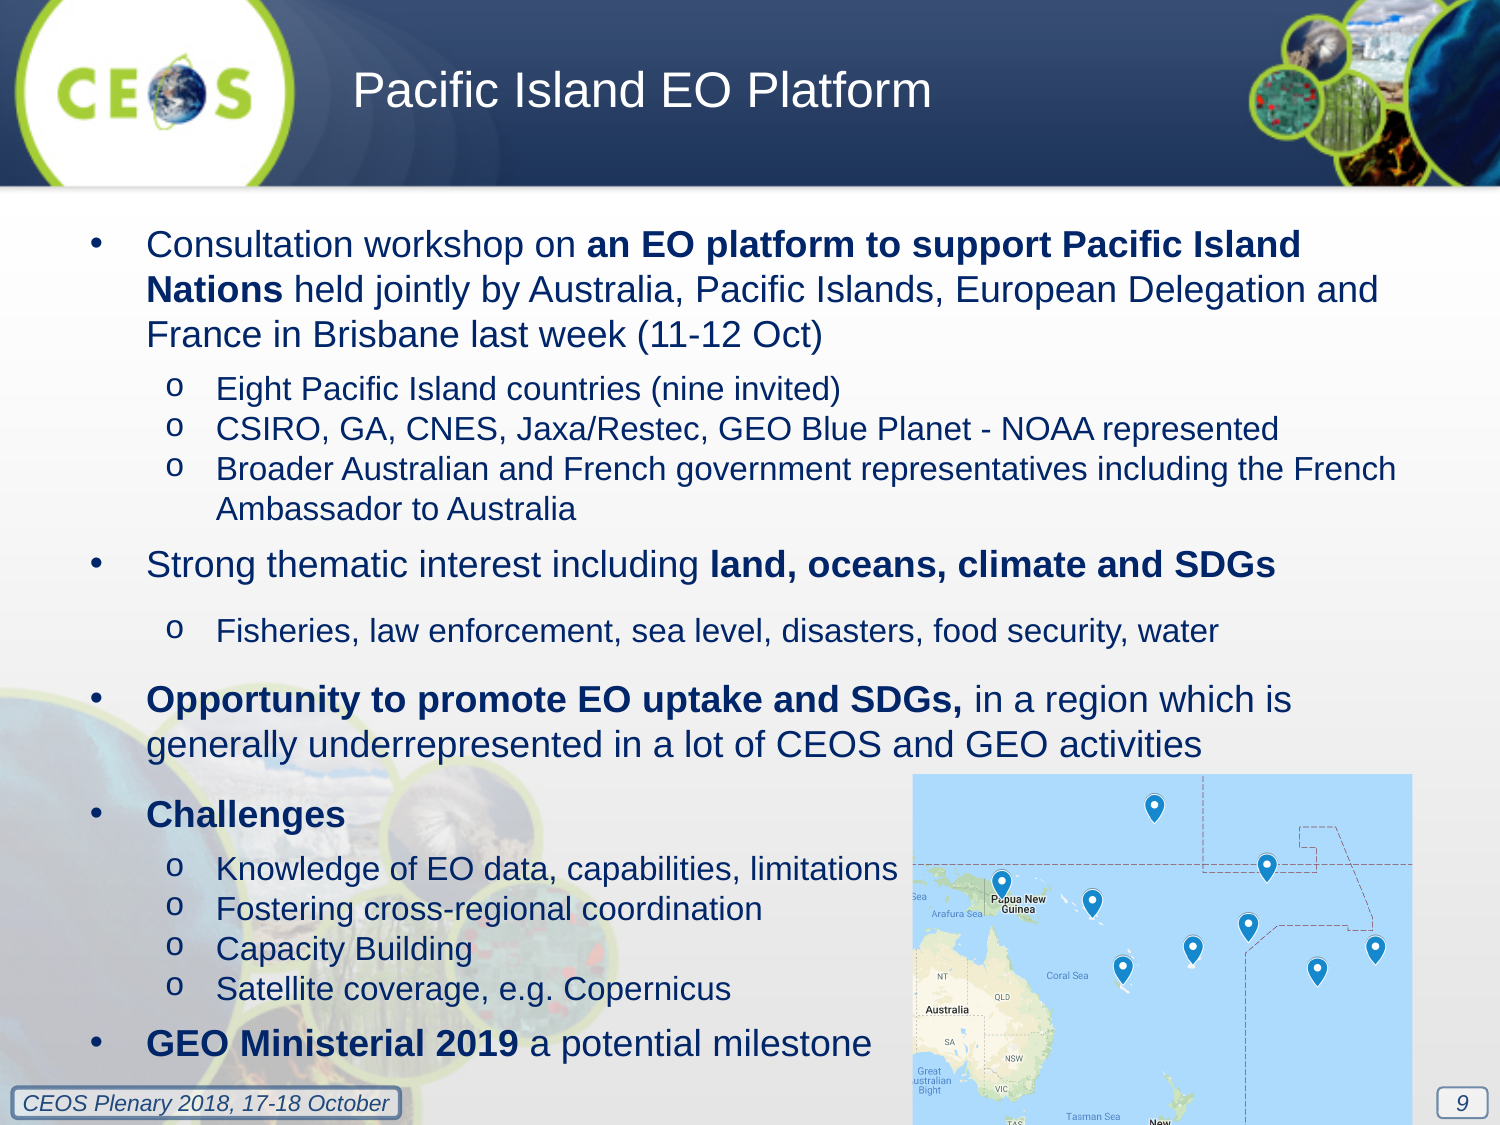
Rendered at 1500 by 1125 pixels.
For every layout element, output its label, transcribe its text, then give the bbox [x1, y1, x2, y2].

picture [0, 0, 1500, 1125]
list Consultation workshop on an EO platform to support Pacific Island Nations held jointly by Australia, Pacific Islands, European Delegation and France in Brisbane last week (11-12 Oct) Eight Pacific Island countries (nine invited) CSIRO, GA, CNES, Jaxa/Restec, GEO Blue Planet - NOAA represented Broader Australian and French government representatives including the French Ambassador to Australia Strong thematic interest including land, oceans, climate and SDGs Fisheries, law enforcement, sea level, disasters, food security, water Opportunity to promote EO uptake and SDGs, in a region which is generally underrepresented in a lot of CEOS and GEO activities Challenges Knowledge of EO data, capabilities, limitations Fostering cross-regional coordination Capacity Building Satellite coverage, e.g. Copernicus GEO Ministerial 2019 a potential milestone [75, 212, 1443, 1088]
slide_number 9 [1436, 1086, 1489, 1120]
list Pacific Island EO Platform [337, 50, 1150, 138]
